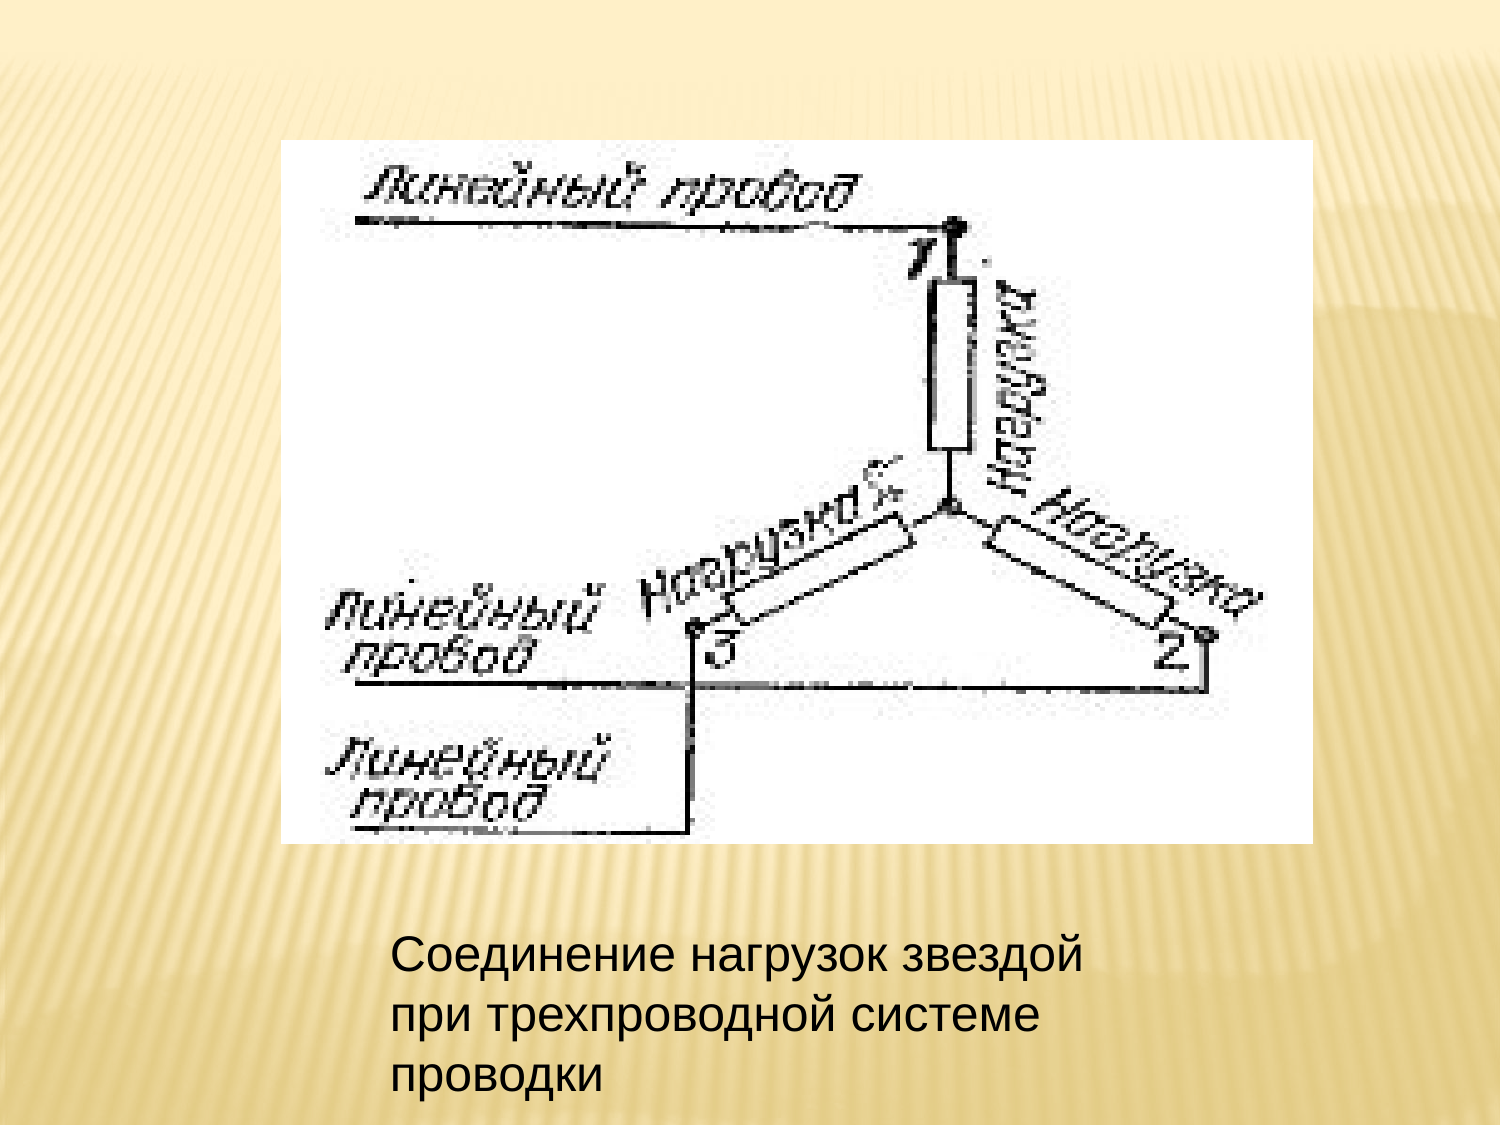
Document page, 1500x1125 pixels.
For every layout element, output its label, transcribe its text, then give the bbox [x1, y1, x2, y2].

picture [280, 140, 1313, 844]
text_box Соединение нагрузок звездой при трехпроводной системе проводки [374, 913, 1125, 1109]
